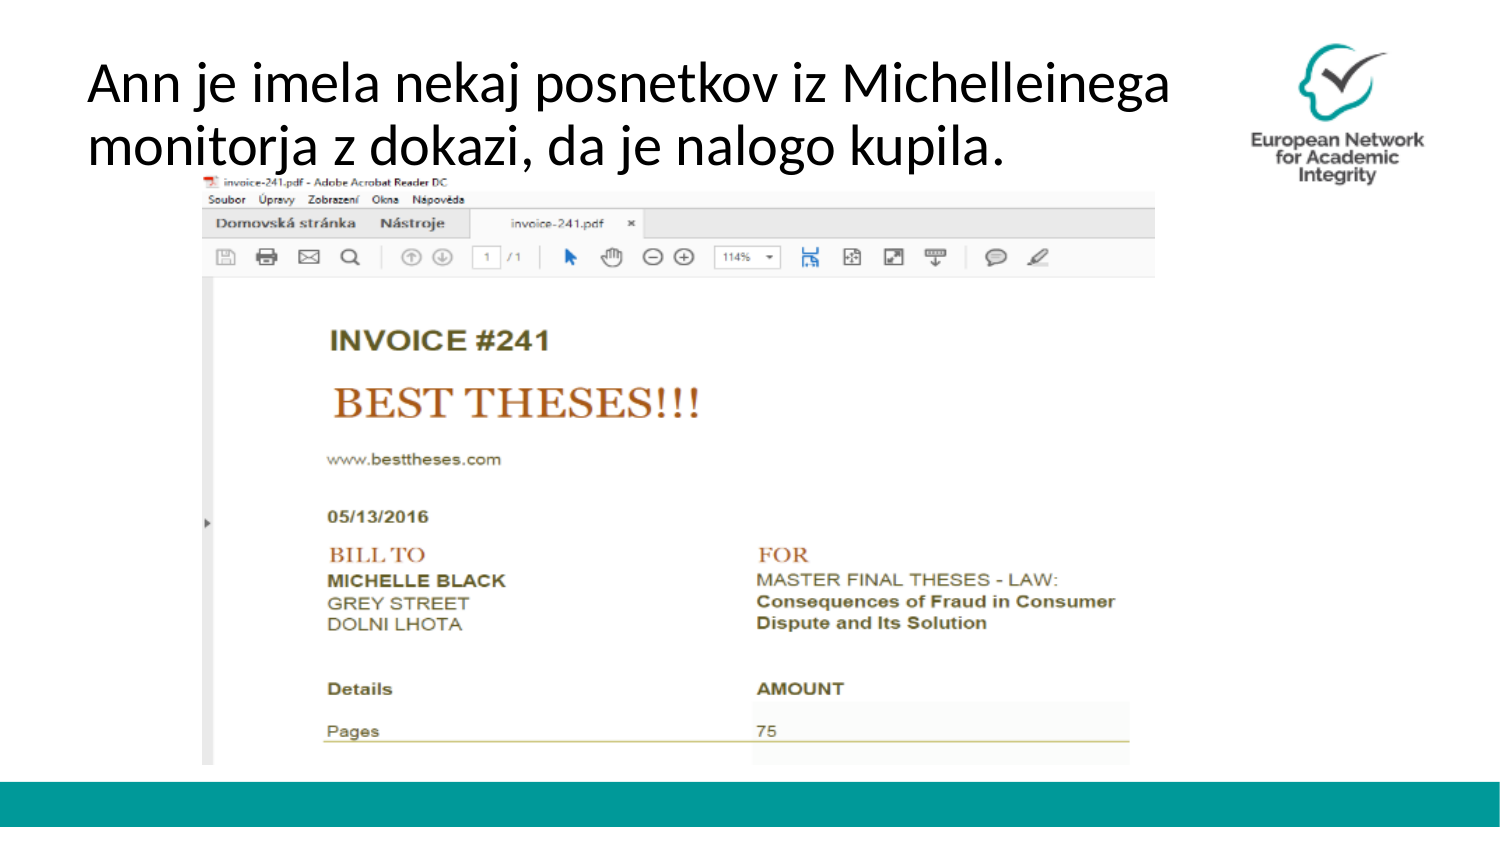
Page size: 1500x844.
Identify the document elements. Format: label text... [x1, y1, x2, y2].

picture [202, 173, 1155, 765]
list Ann je imela nekaj posnetkov iz Michelleinega monitorja z dokazi, da je nalogo kupila. [71, 44, 1341, 760]
picture [1220, 14, 1457, 216]
